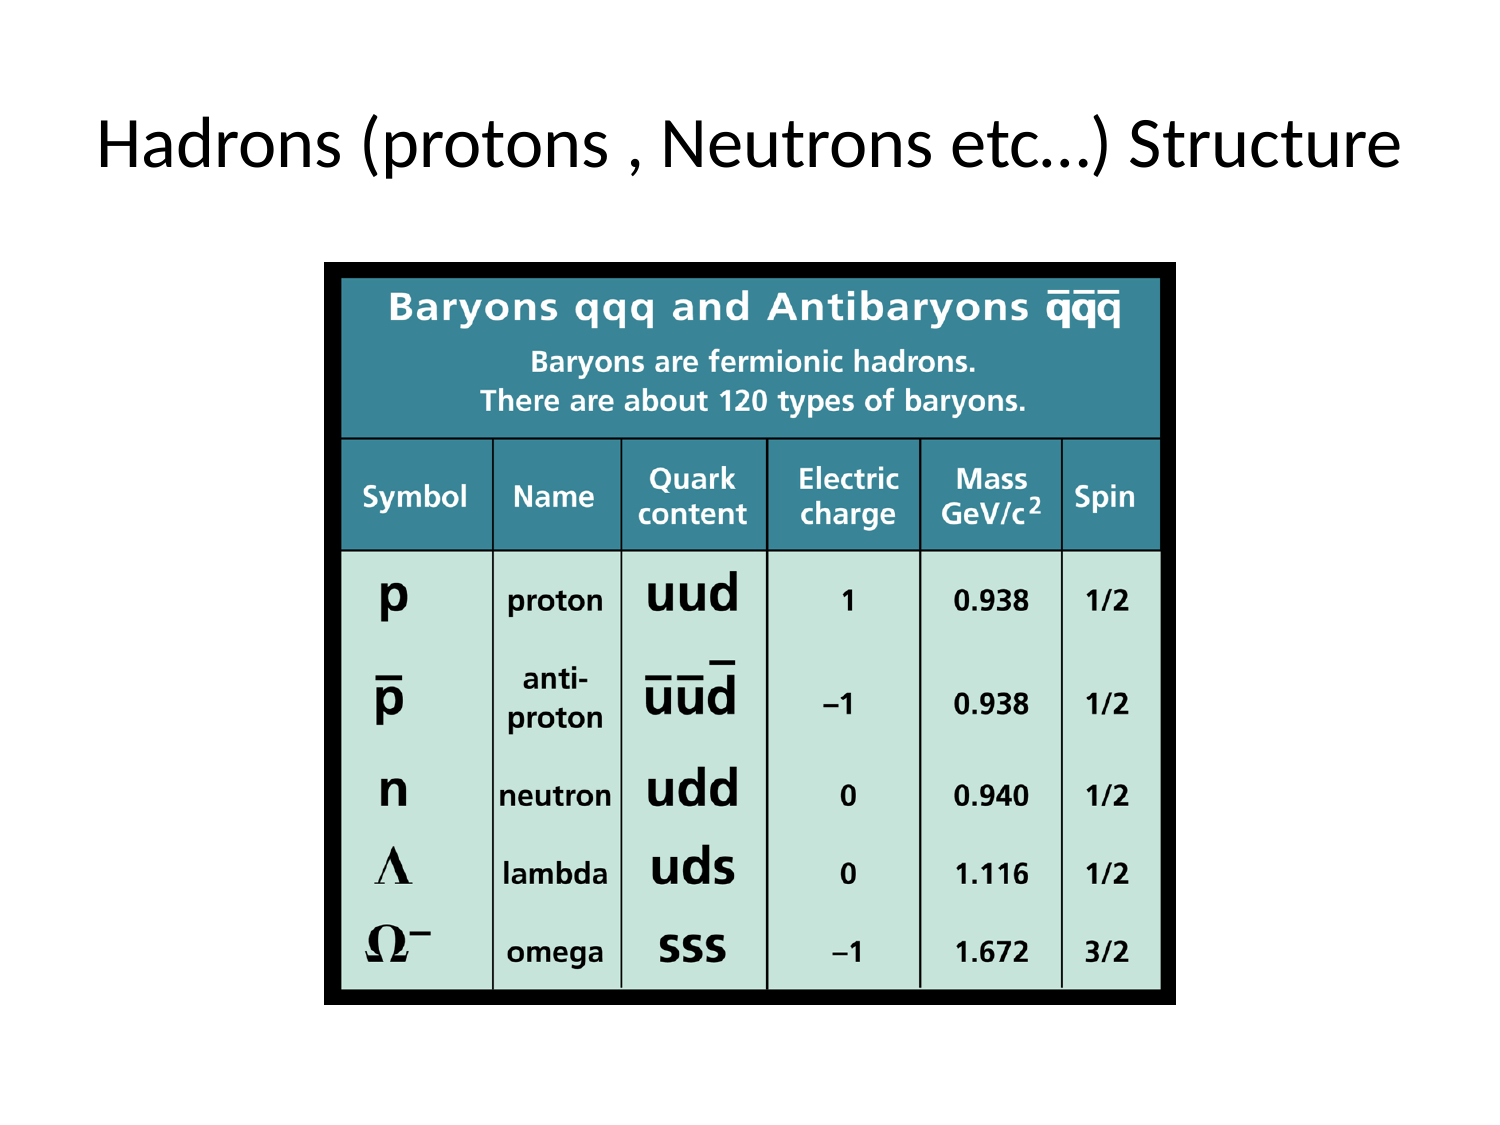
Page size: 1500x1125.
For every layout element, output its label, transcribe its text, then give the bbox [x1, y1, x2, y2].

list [323, 262, 1176, 1006]
title Hadrons (protons , Neutrons etc…) Structure [75, 45, 1425, 233]
